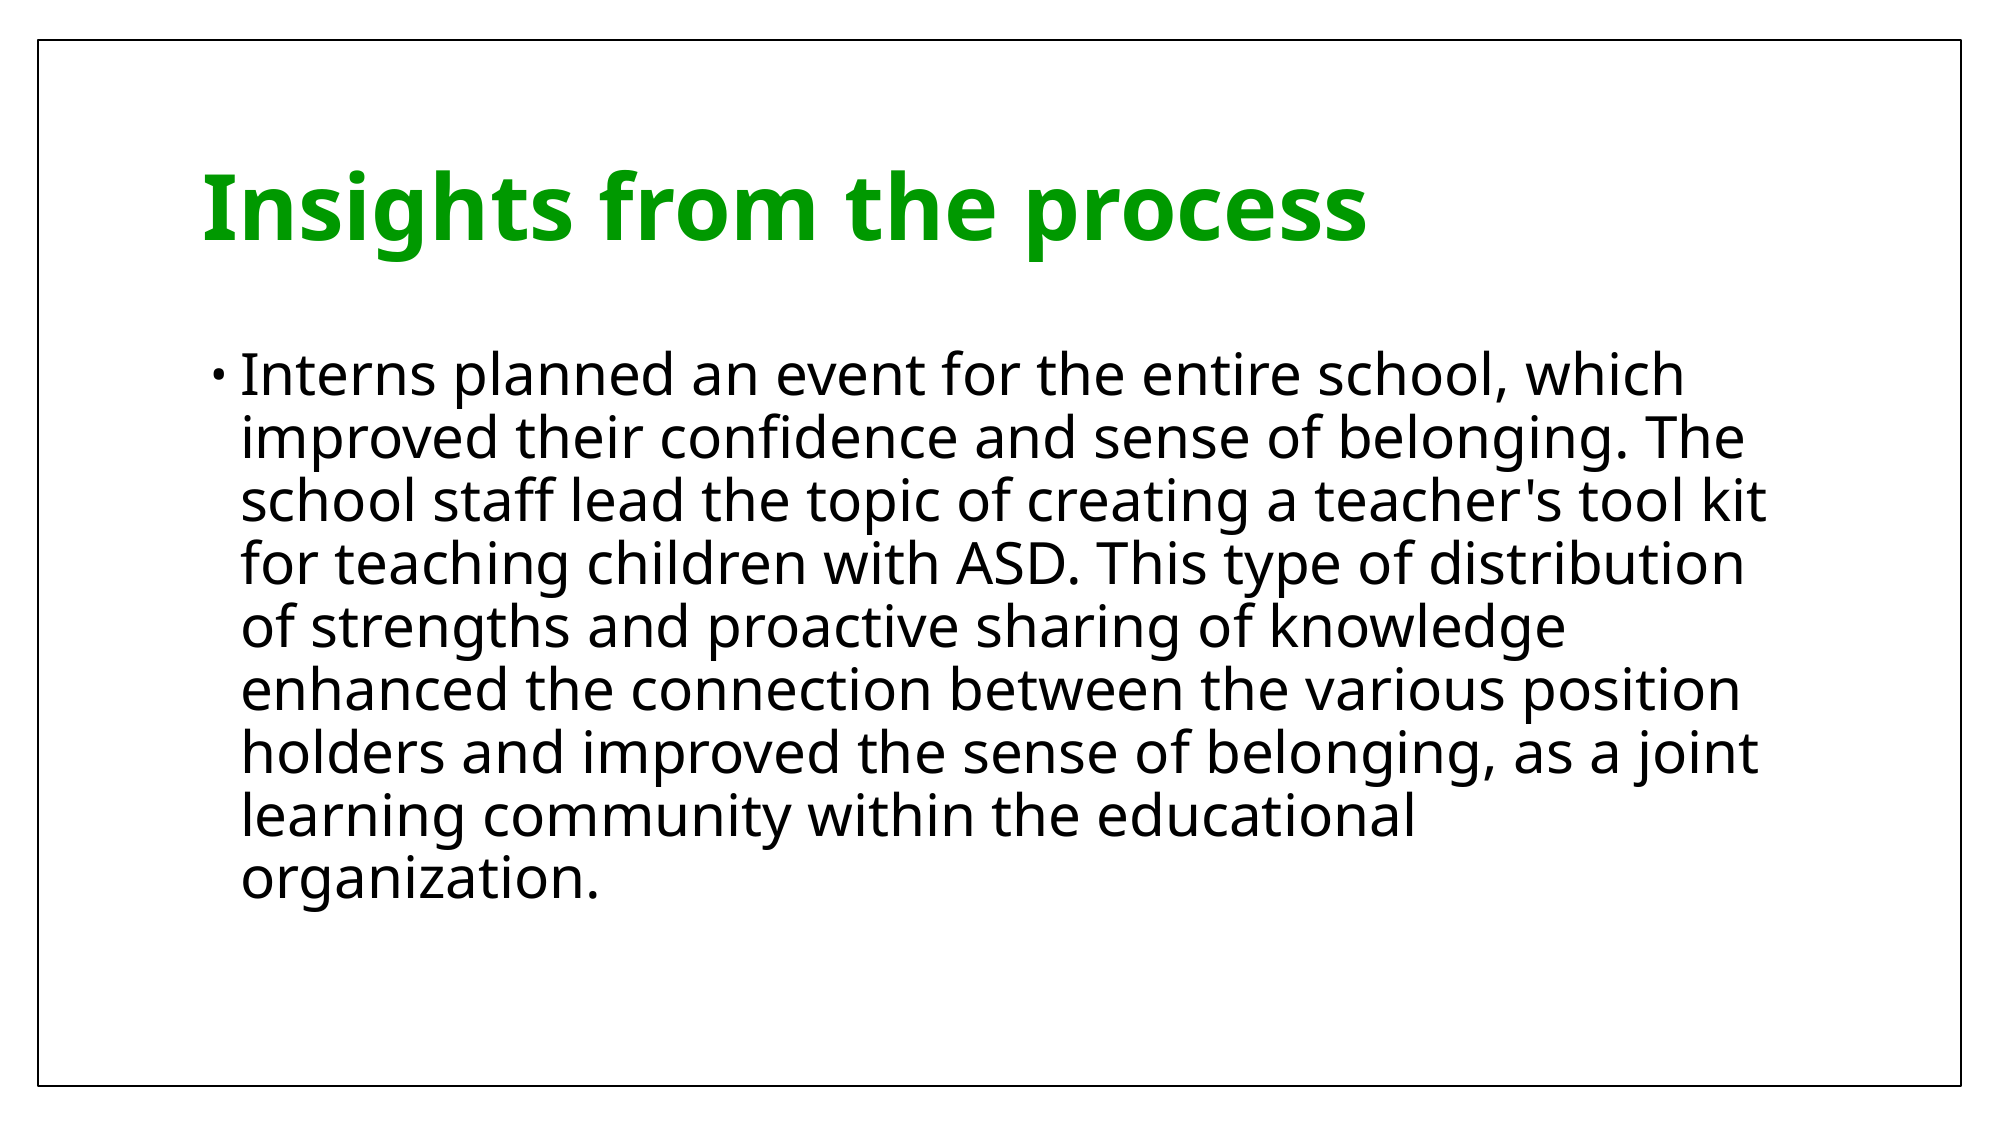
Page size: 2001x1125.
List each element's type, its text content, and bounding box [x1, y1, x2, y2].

title Insights from the process [187, 99, 1808, 323]
list Interns planned an event for the entire school, which improved their confidence and sense of belonging. The school staff lead the topic of creating a teacher's tool kit for teaching children with ASD. This type of distribution of strengths and proactive sharing of knowledge enhanced the connection between the various position holders and improved the sense of belonging, as a joint learning community within the educational organization. [187, 337, 1808, 1000]
